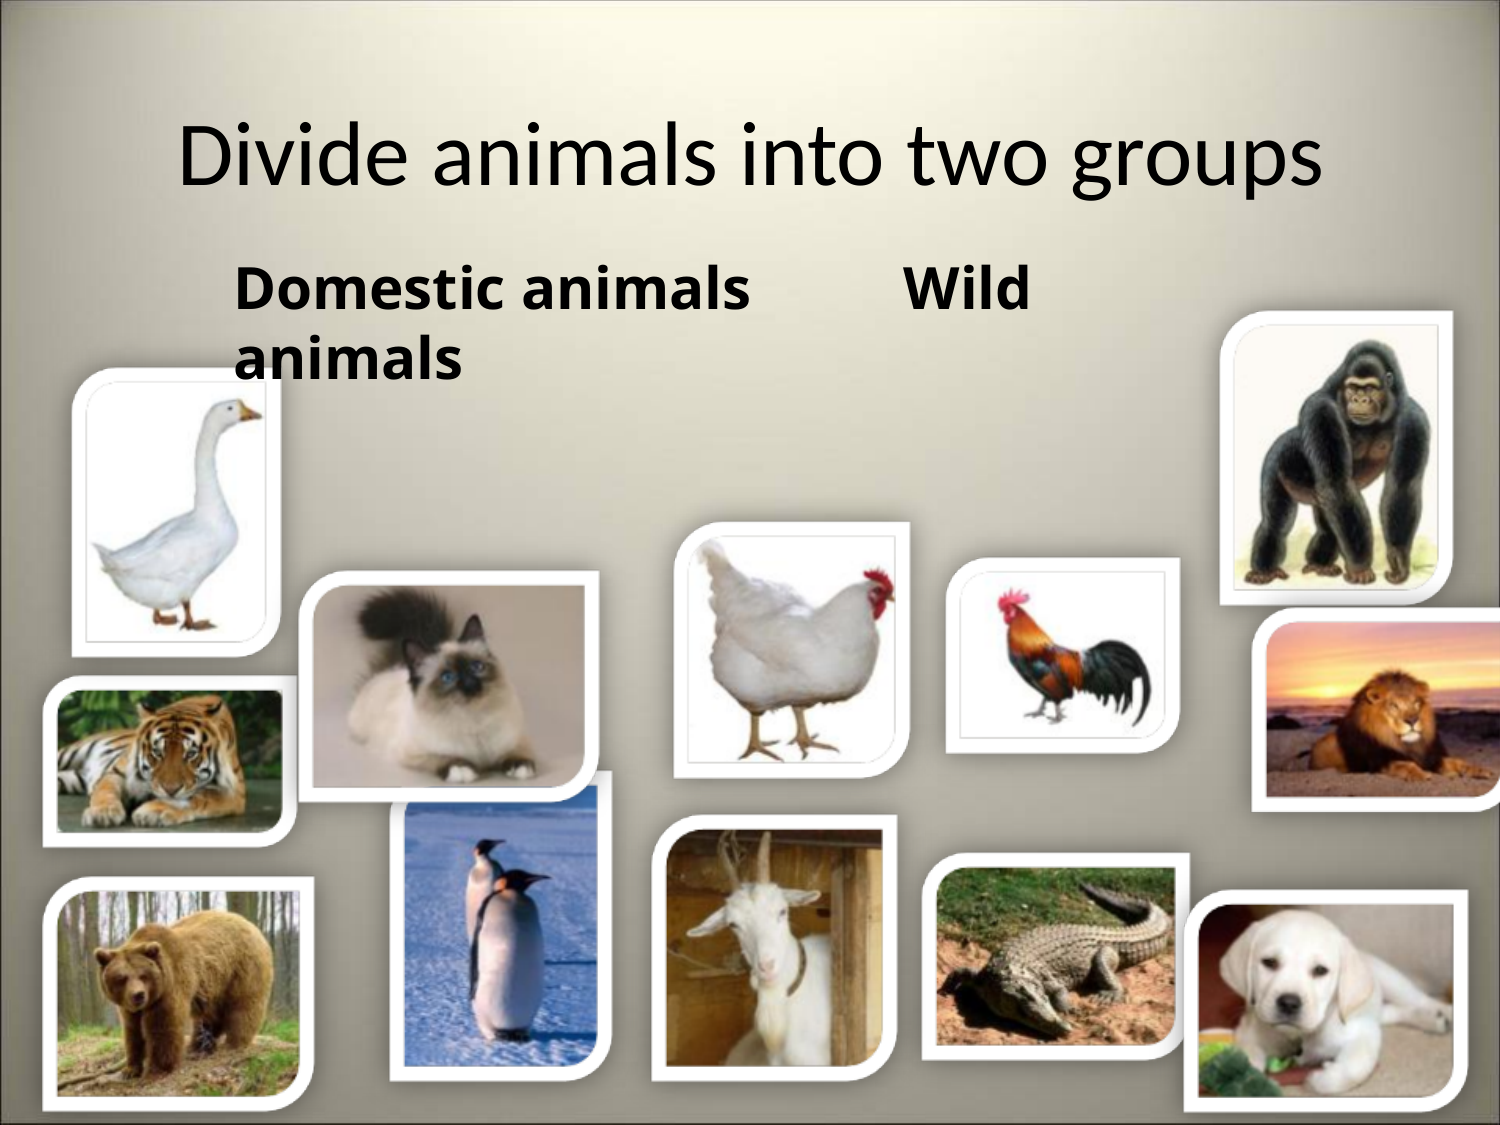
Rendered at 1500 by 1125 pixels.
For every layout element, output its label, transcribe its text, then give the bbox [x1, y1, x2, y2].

title Divide animals into two groups [76, 54, 1428, 243]
text_box Domestic animals Wild animals [218, 243, 1282, 399]
picture [0, 0, 1500, 1125]
